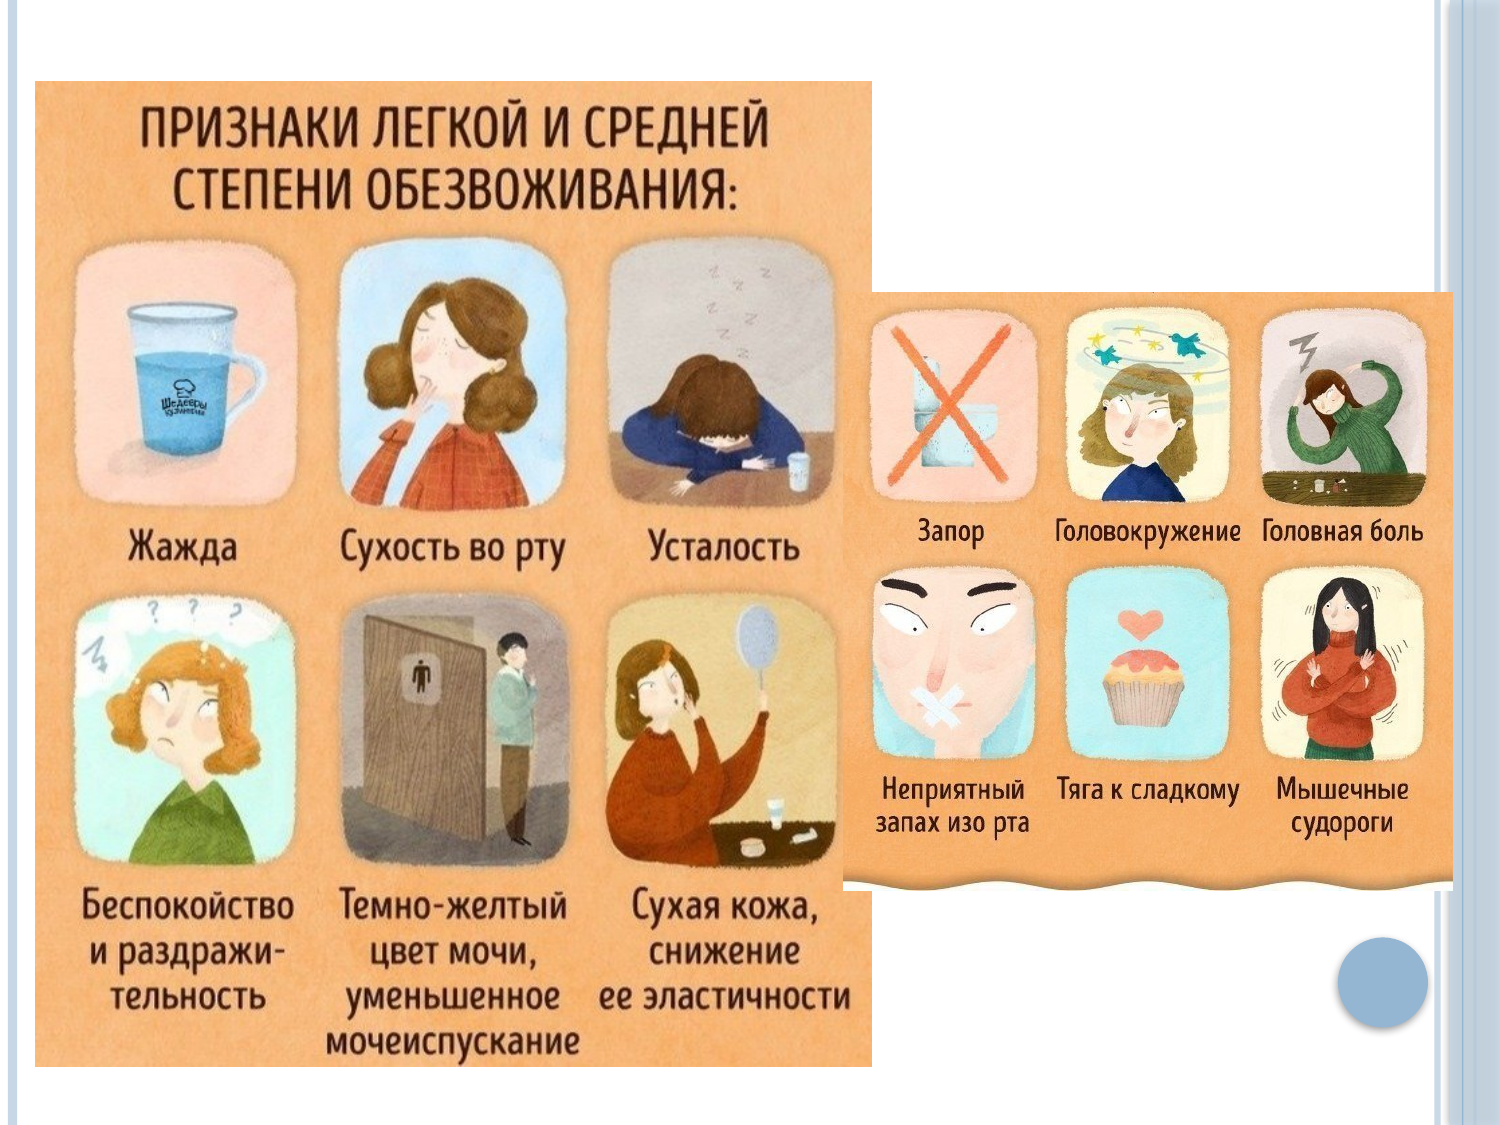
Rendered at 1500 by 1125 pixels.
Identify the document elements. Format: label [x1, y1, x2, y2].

picture [34, 81, 1454, 1067]
